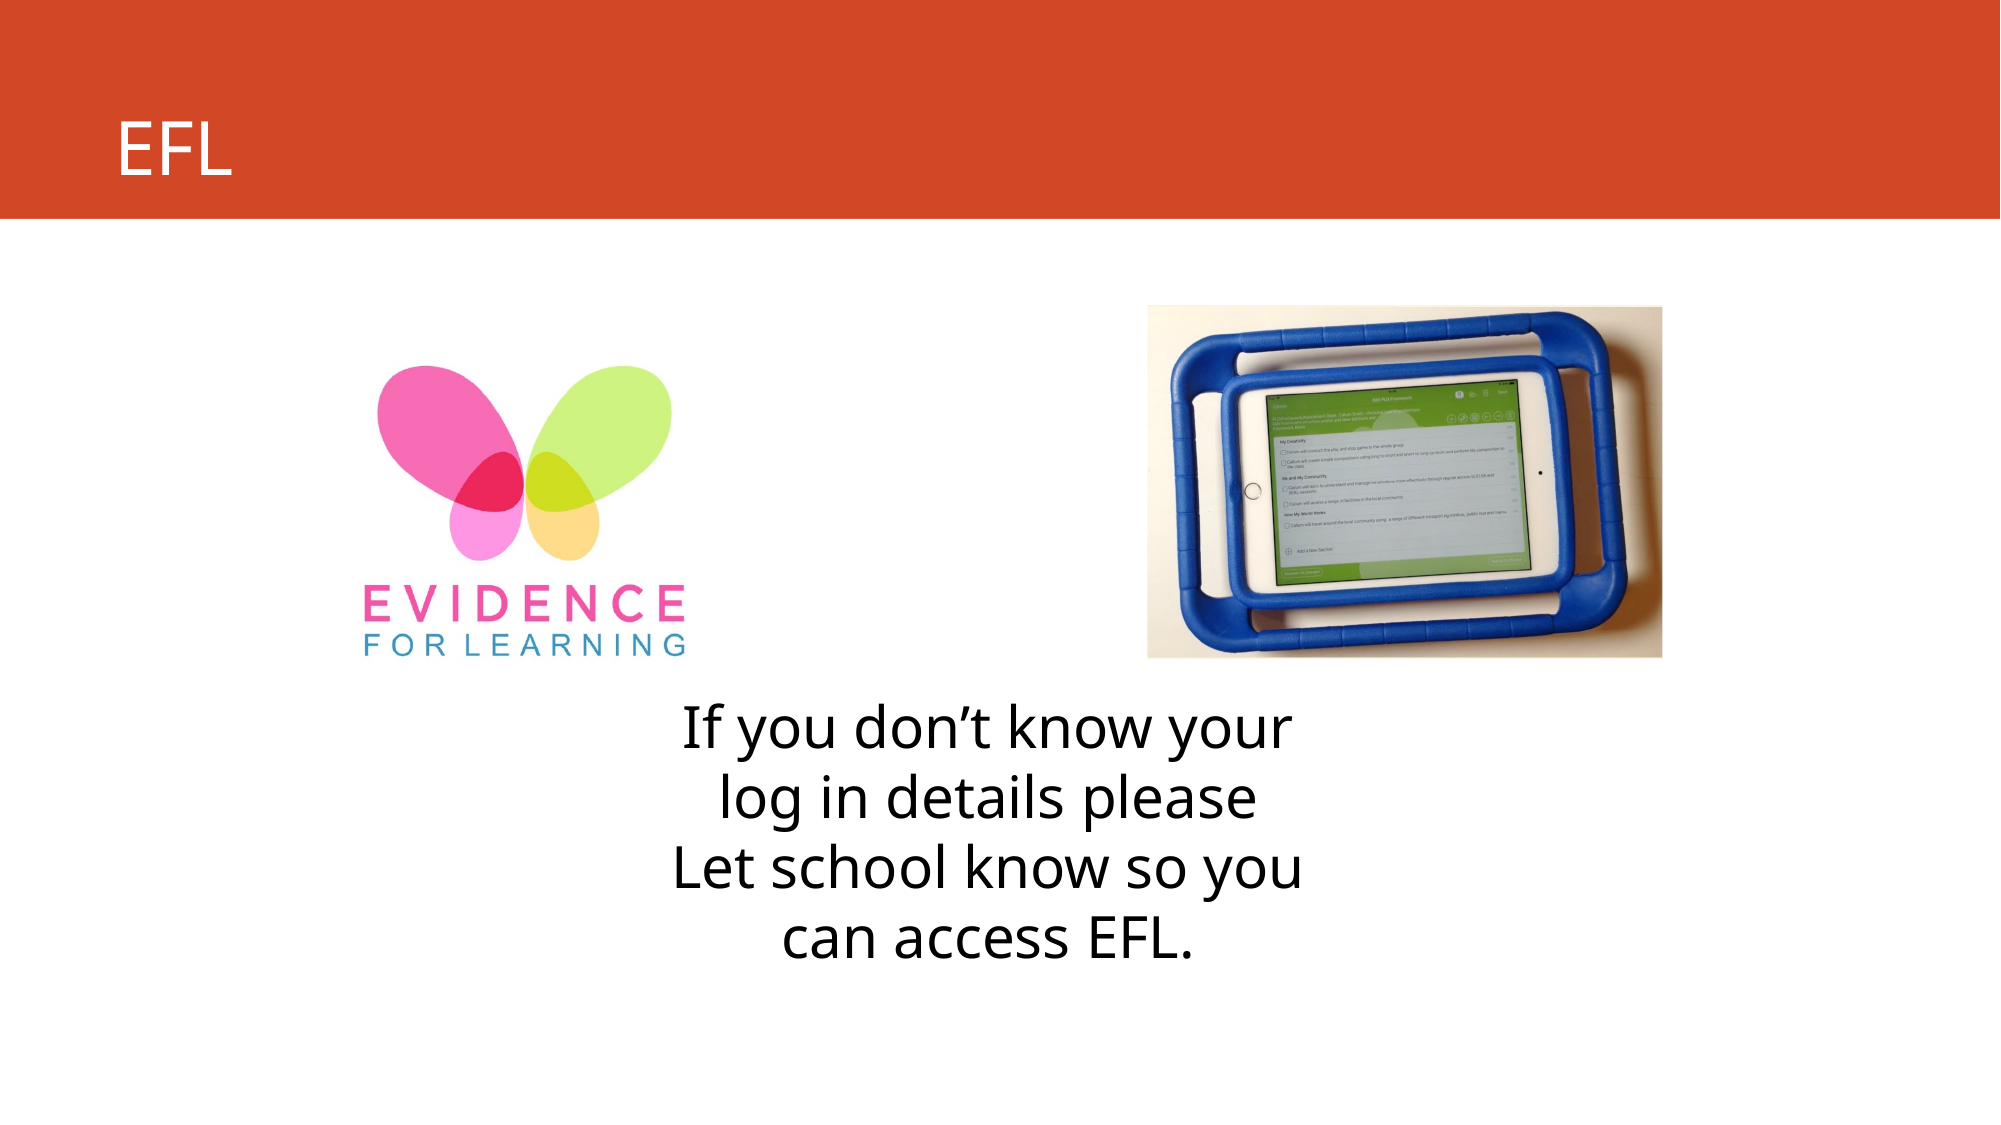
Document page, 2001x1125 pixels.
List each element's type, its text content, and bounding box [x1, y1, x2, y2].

picture [315, 305, 733, 722]
text_box If you don’t know your log in details please Let school know so you can access EFL. [635, 682, 1342, 978]
title EFL [99, 0, 1863, 199]
picture [1147, 305, 1663, 659]
